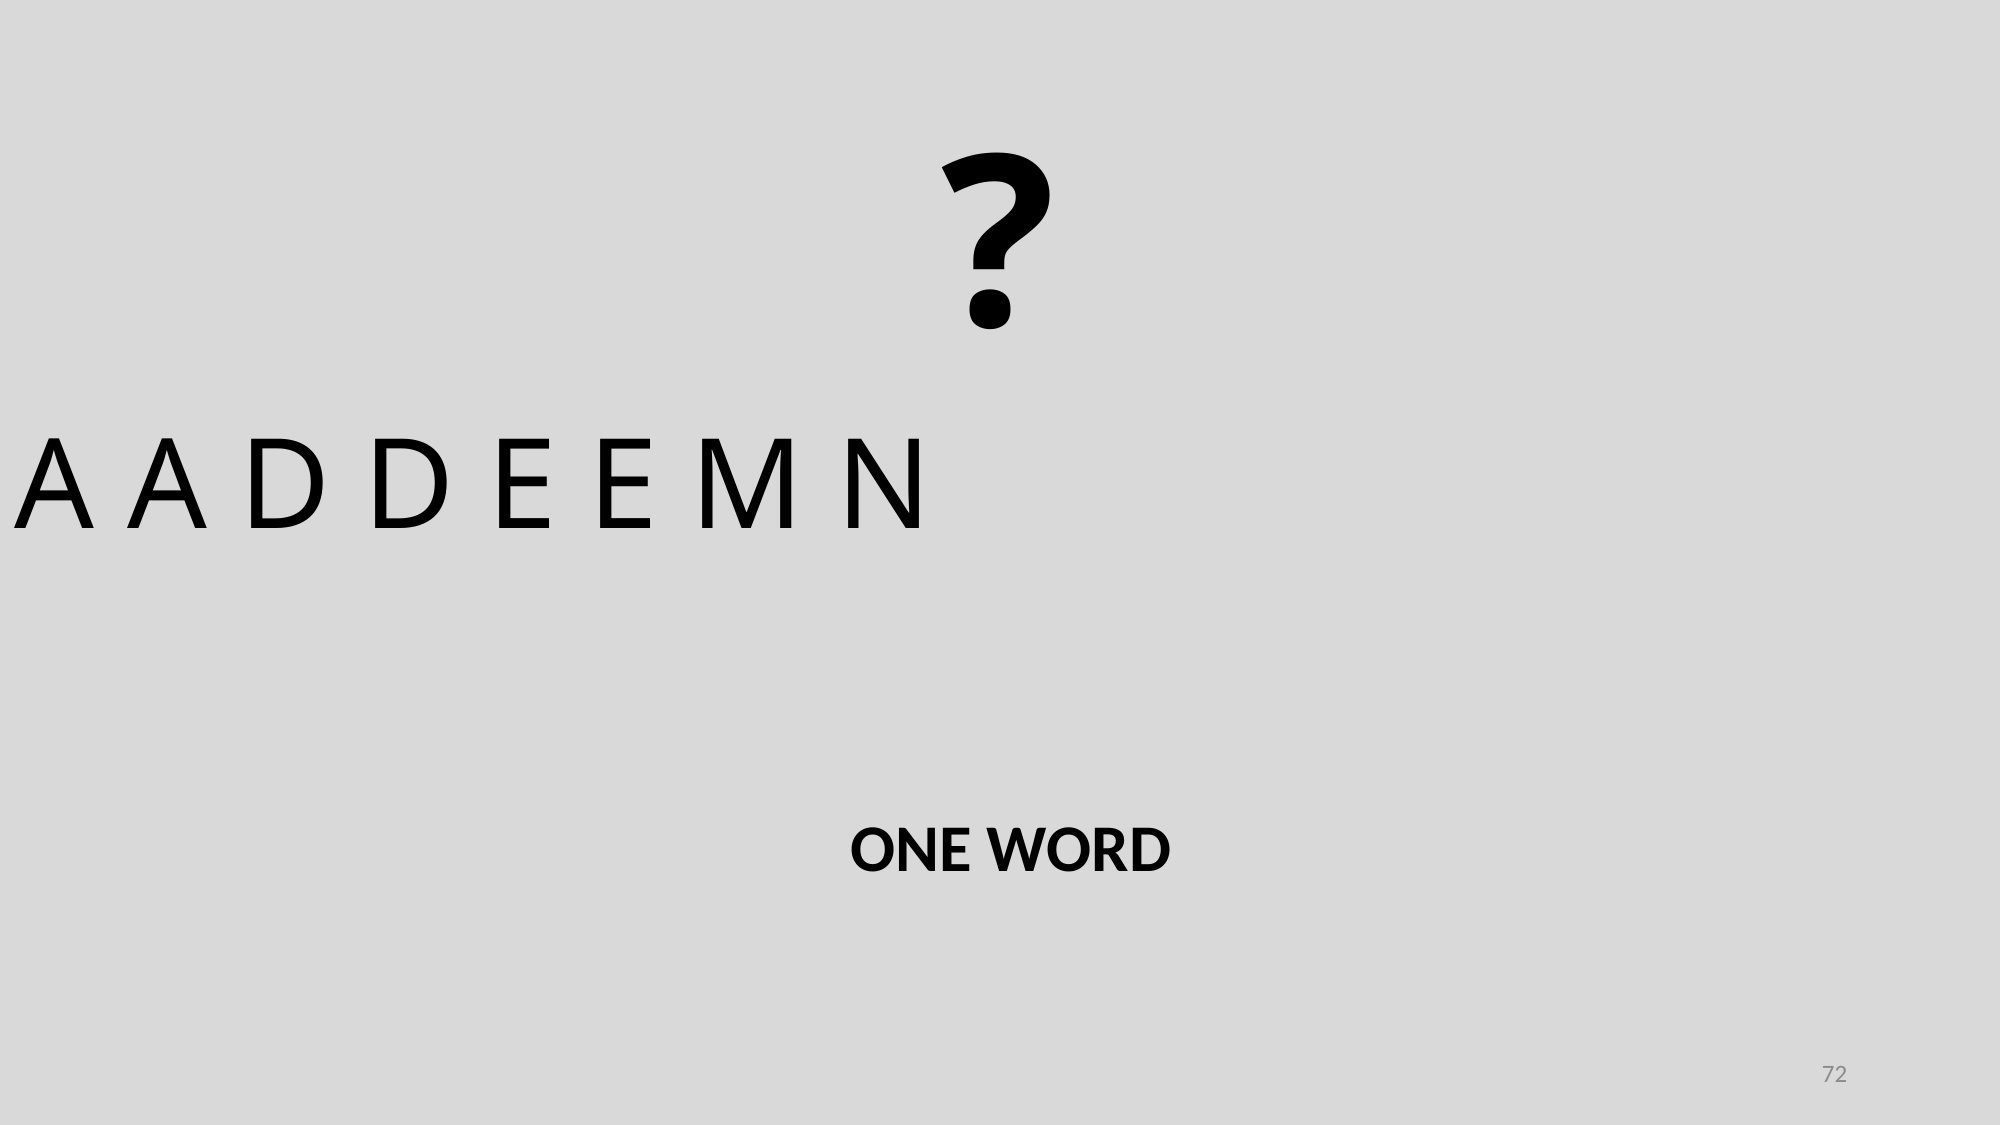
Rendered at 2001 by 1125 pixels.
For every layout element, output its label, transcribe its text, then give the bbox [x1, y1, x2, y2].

text_box ONE WORD [835, 797, 1233, 892]
slide_number 72 [1412, 1042, 1863, 1103]
text_box A A D D E E M N [0, 395, 2000, 561]
text_box ? [927, 79, 1182, 383]
